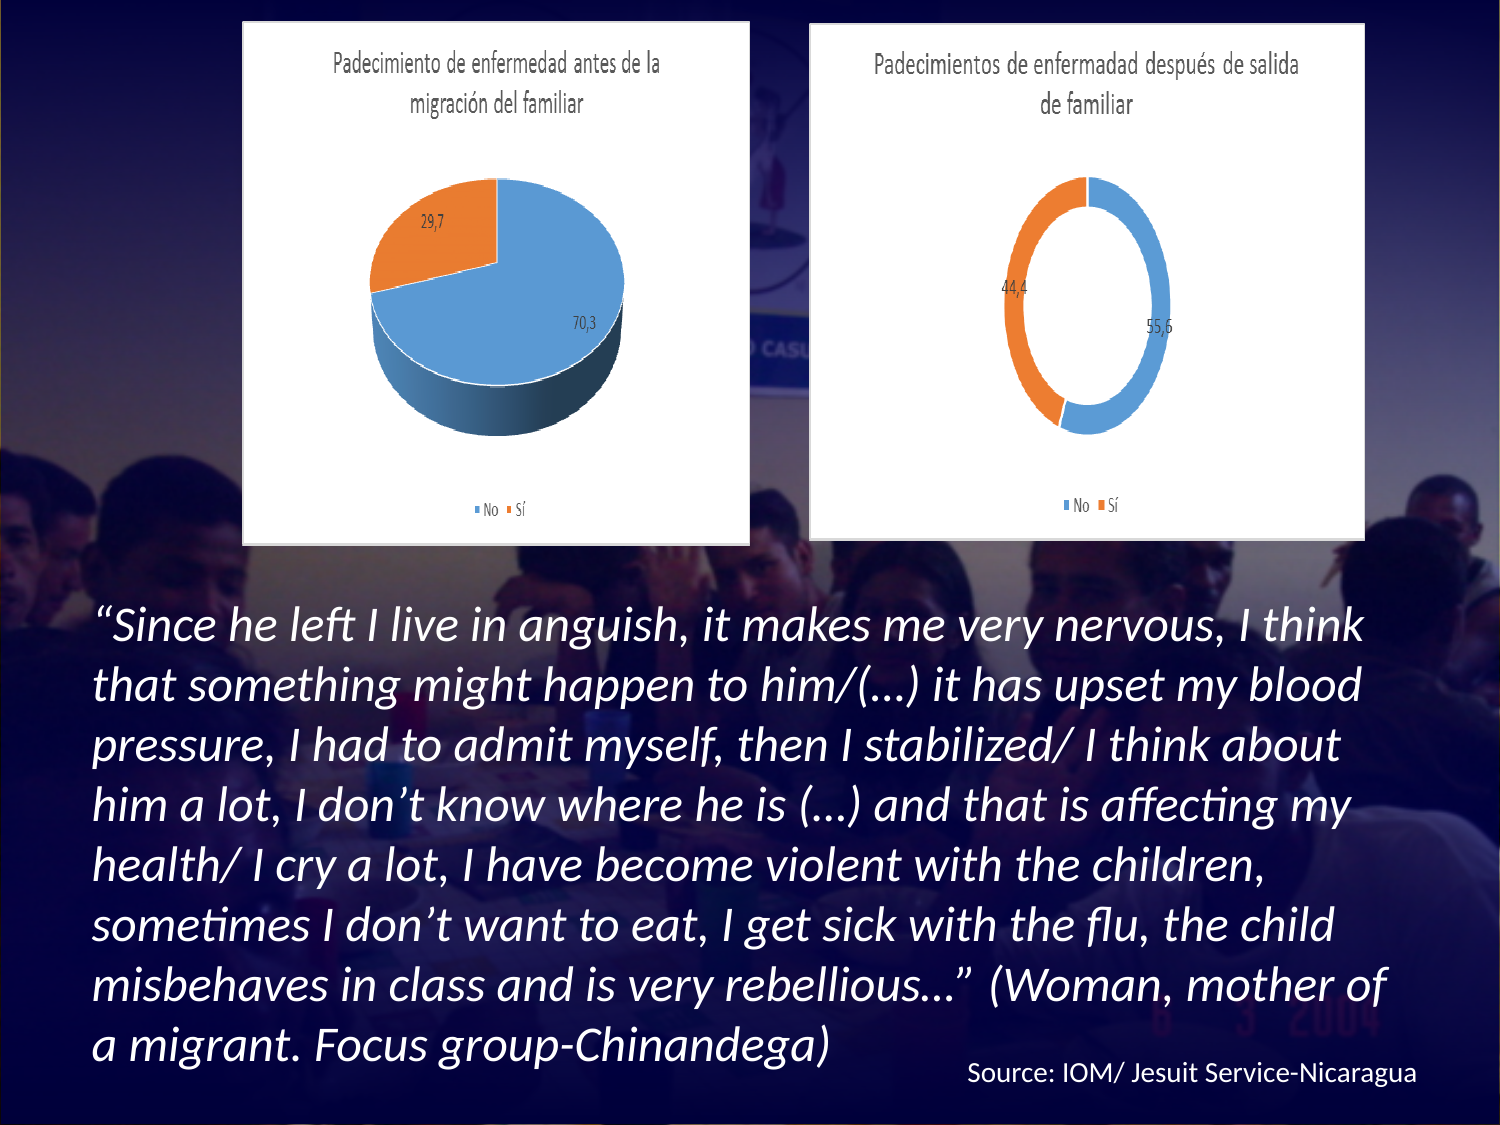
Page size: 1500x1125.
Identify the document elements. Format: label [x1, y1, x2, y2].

list [0, 0, 1500, 1125]
picture [808, 23, 1365, 541]
picture [241, 21, 751, 547]
